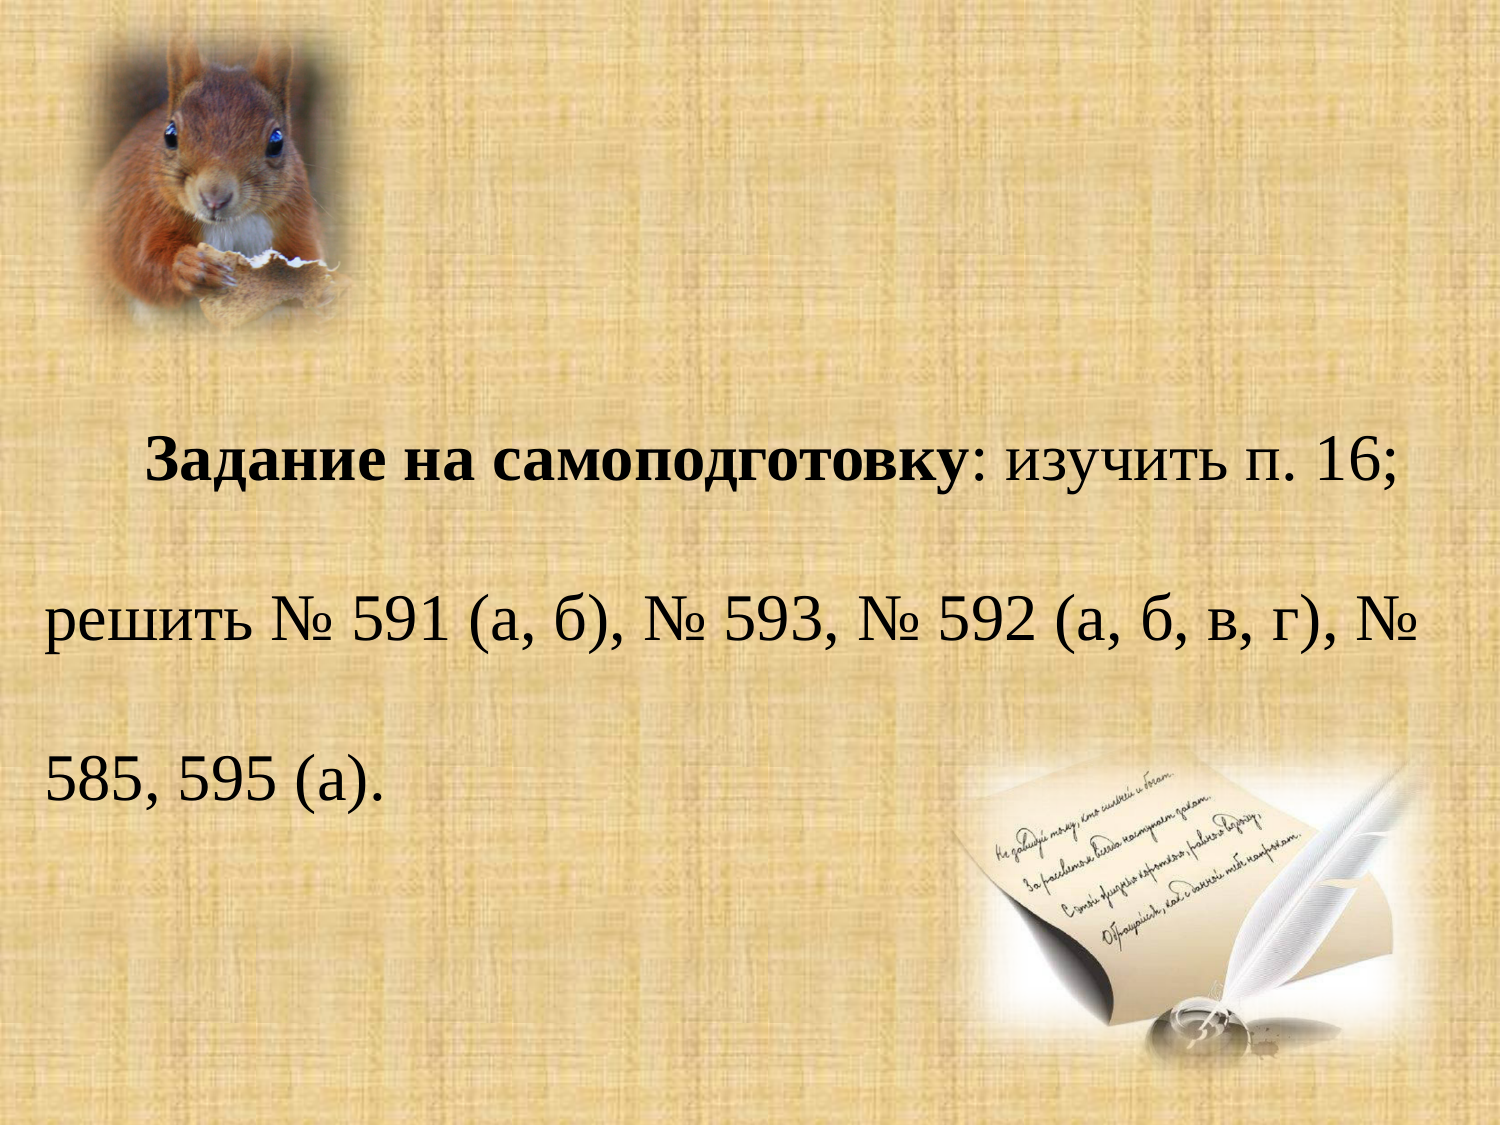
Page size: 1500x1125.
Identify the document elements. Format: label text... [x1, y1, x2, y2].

picture [0, 0, 1500, 1125]
text_box Задание на самоподготовку: изучить п. 16; решить № 591 (а, б), № 593, № 592 (а, б, в, г), № 585, 595 (а). [29, 326, 1471, 821]
